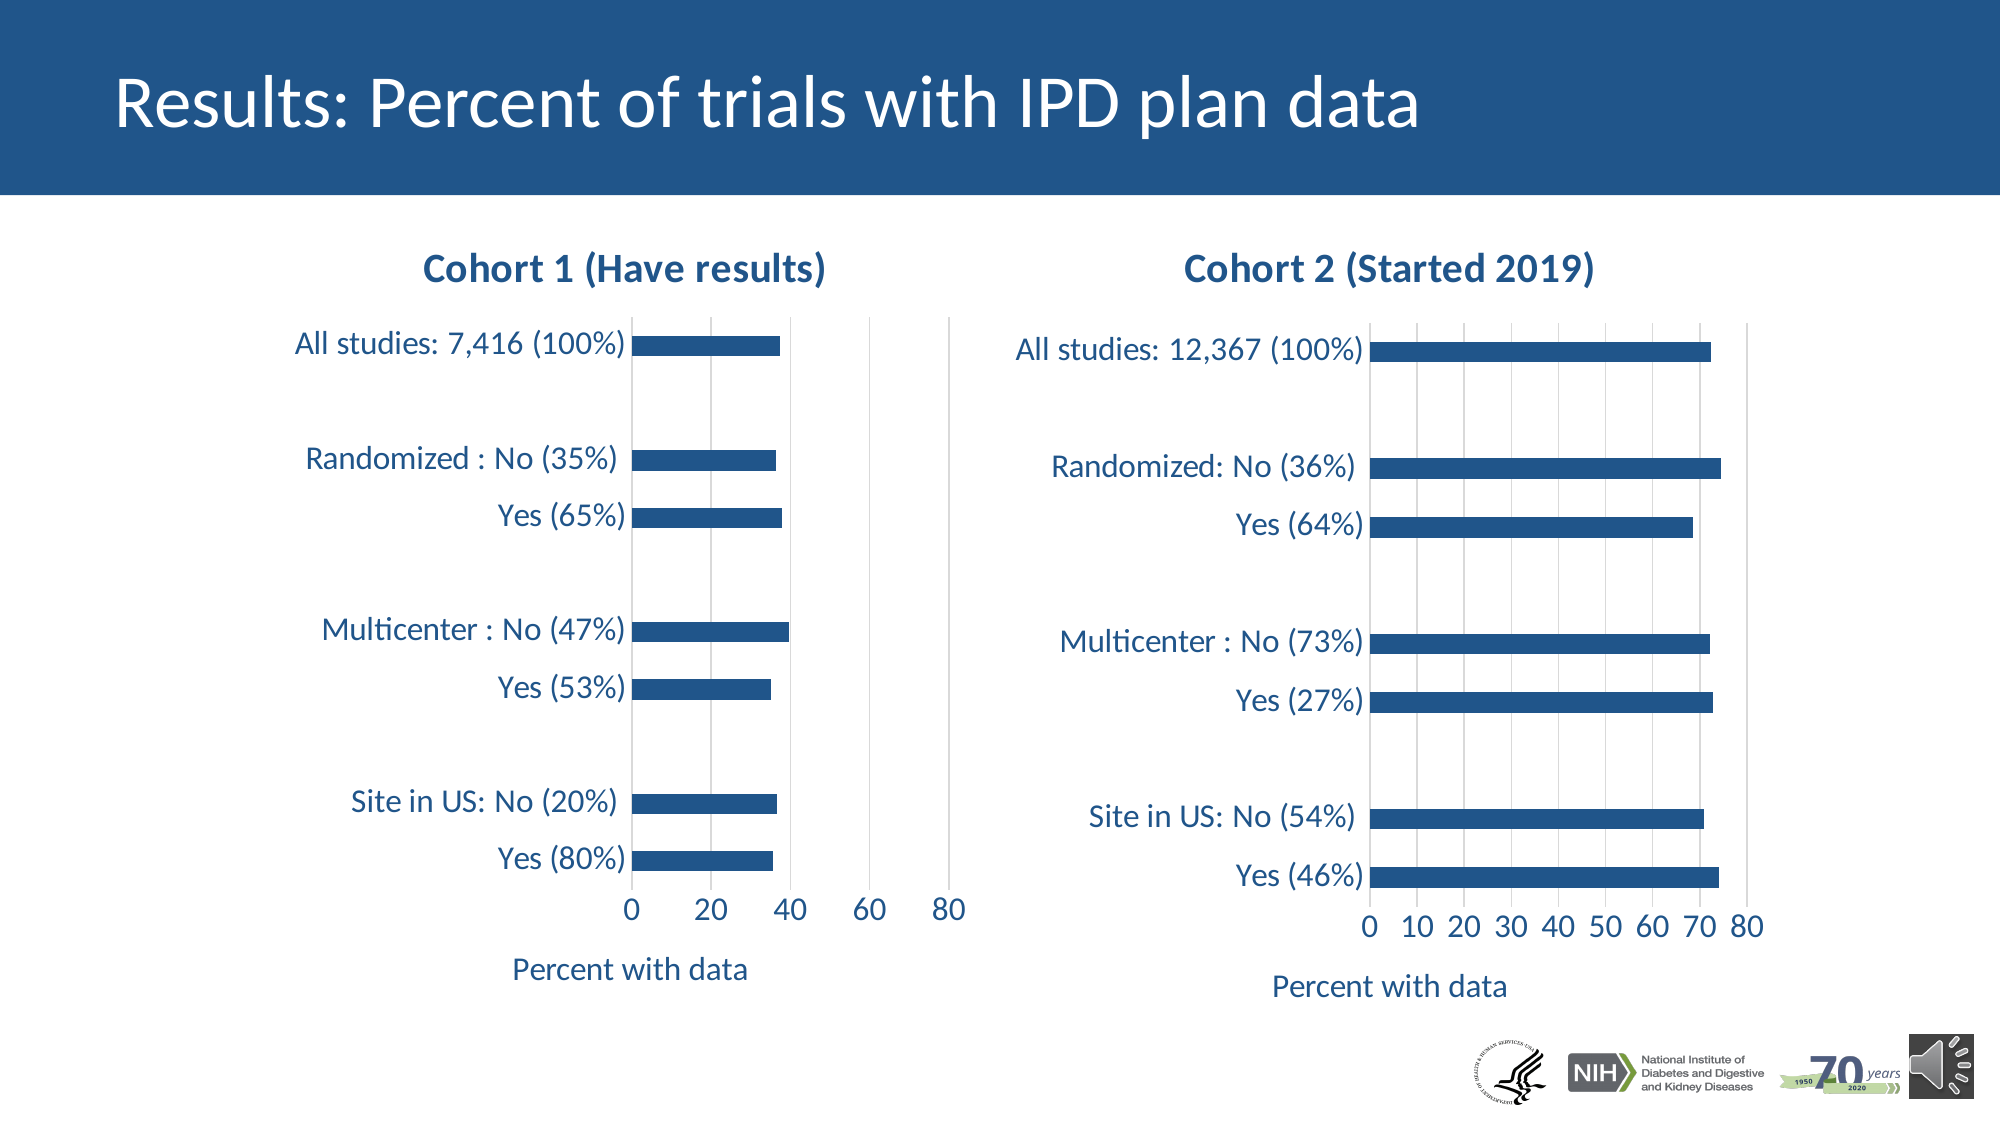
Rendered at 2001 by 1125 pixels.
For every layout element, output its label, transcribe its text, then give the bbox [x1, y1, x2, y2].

chart [249, 214, 1781, 1040]
title Results: Percent of trials with IPD plan data [99, 22, 1900, 173]
picture [1908, 1033, 1976, 1101]
